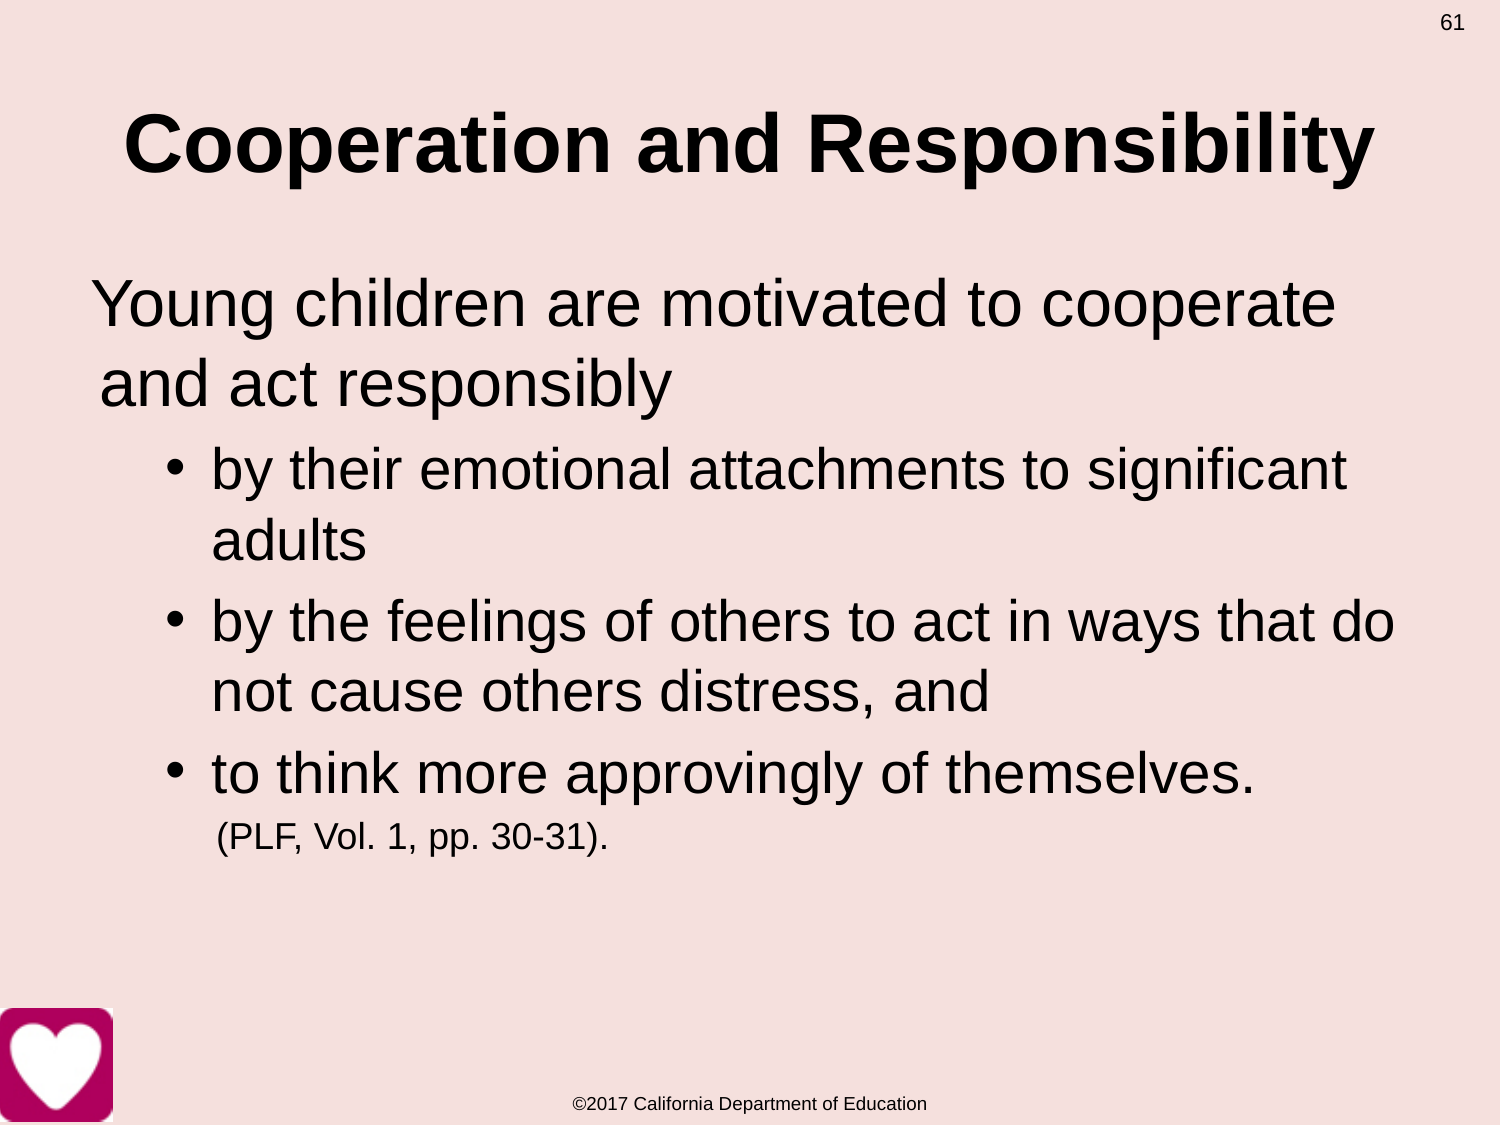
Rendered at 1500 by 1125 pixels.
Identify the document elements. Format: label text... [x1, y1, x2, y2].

picture [0, 1008, 113, 1122]
title Cooperation and Responsibility [75, 45, 1425, 233]
list Young children are motivated to cooperate and act responsibly by their emotional attachments to significant adults by the feelings of others to act in ways that do not cause others distress, and to think more approvingly of themselves. (PLF, Vol. 1, pp. 30-31). [75, 252, 1425, 995]
slide_number 61 [1425, 0, 1500, 60]
